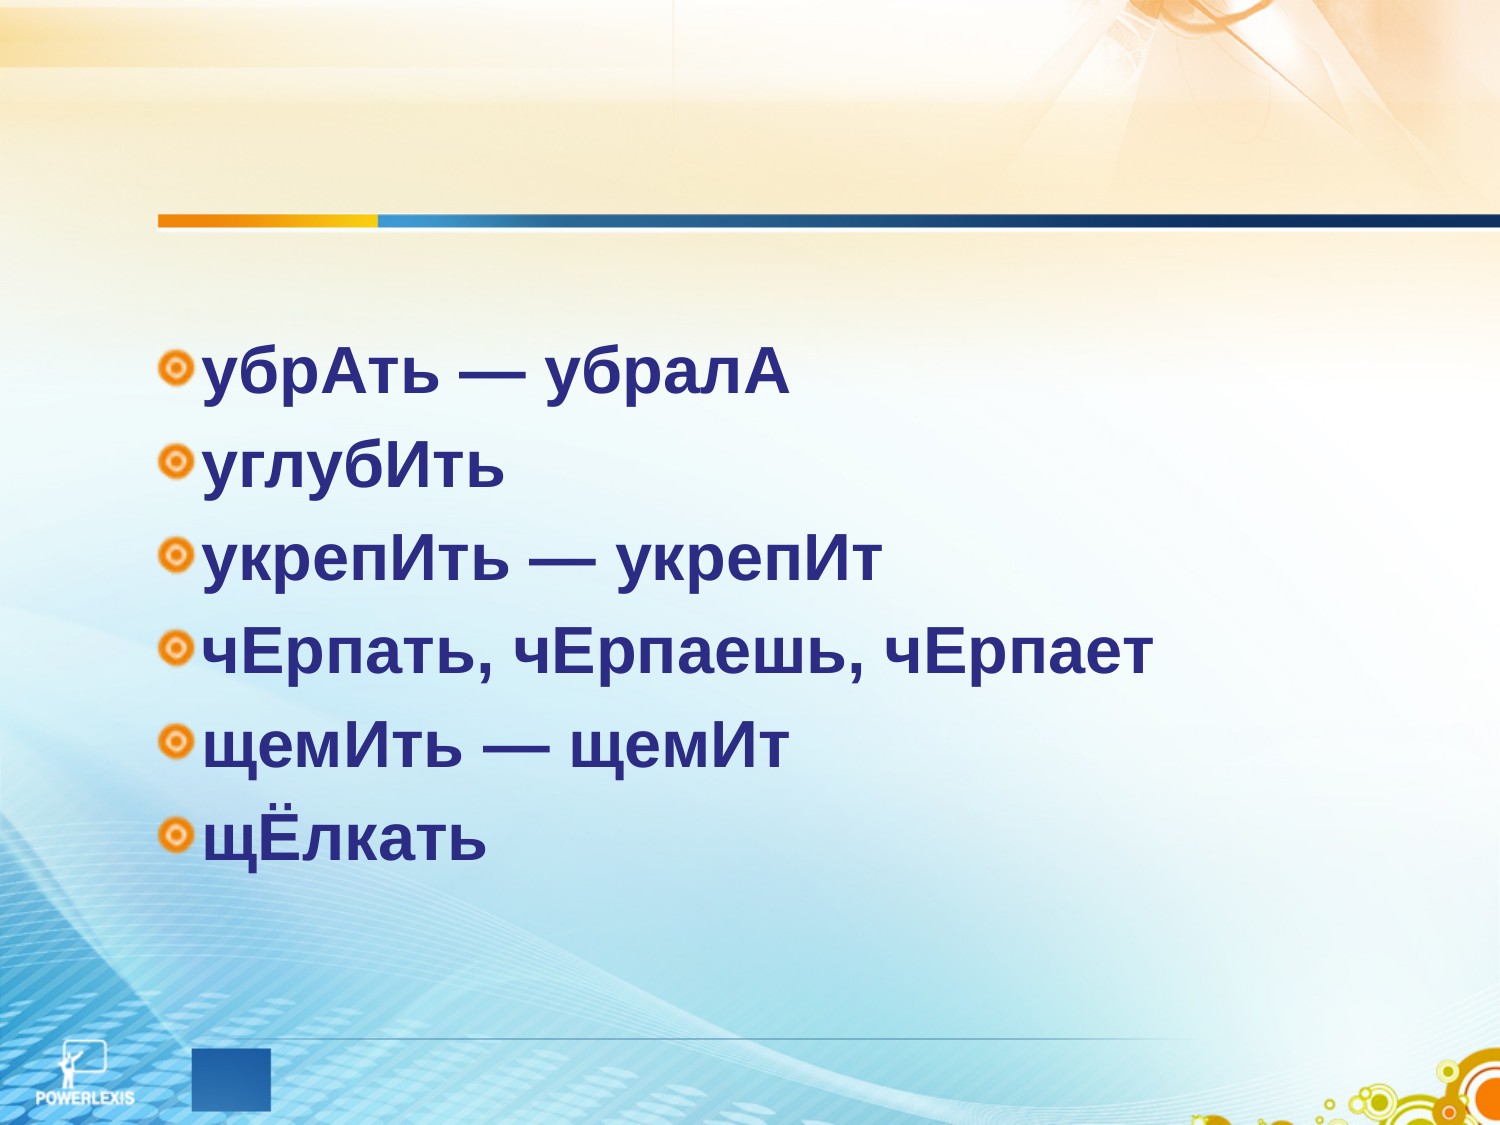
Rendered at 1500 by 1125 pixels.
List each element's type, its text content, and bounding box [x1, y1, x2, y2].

list убрАть — убралА углубИть укрепИть — укрепИт чЕрпать, чЕрпаешь, чЕрпает щемИть — щемИт щЁлкать [139, 319, 1428, 965]
picture [0, 0, 1500, 1125]
